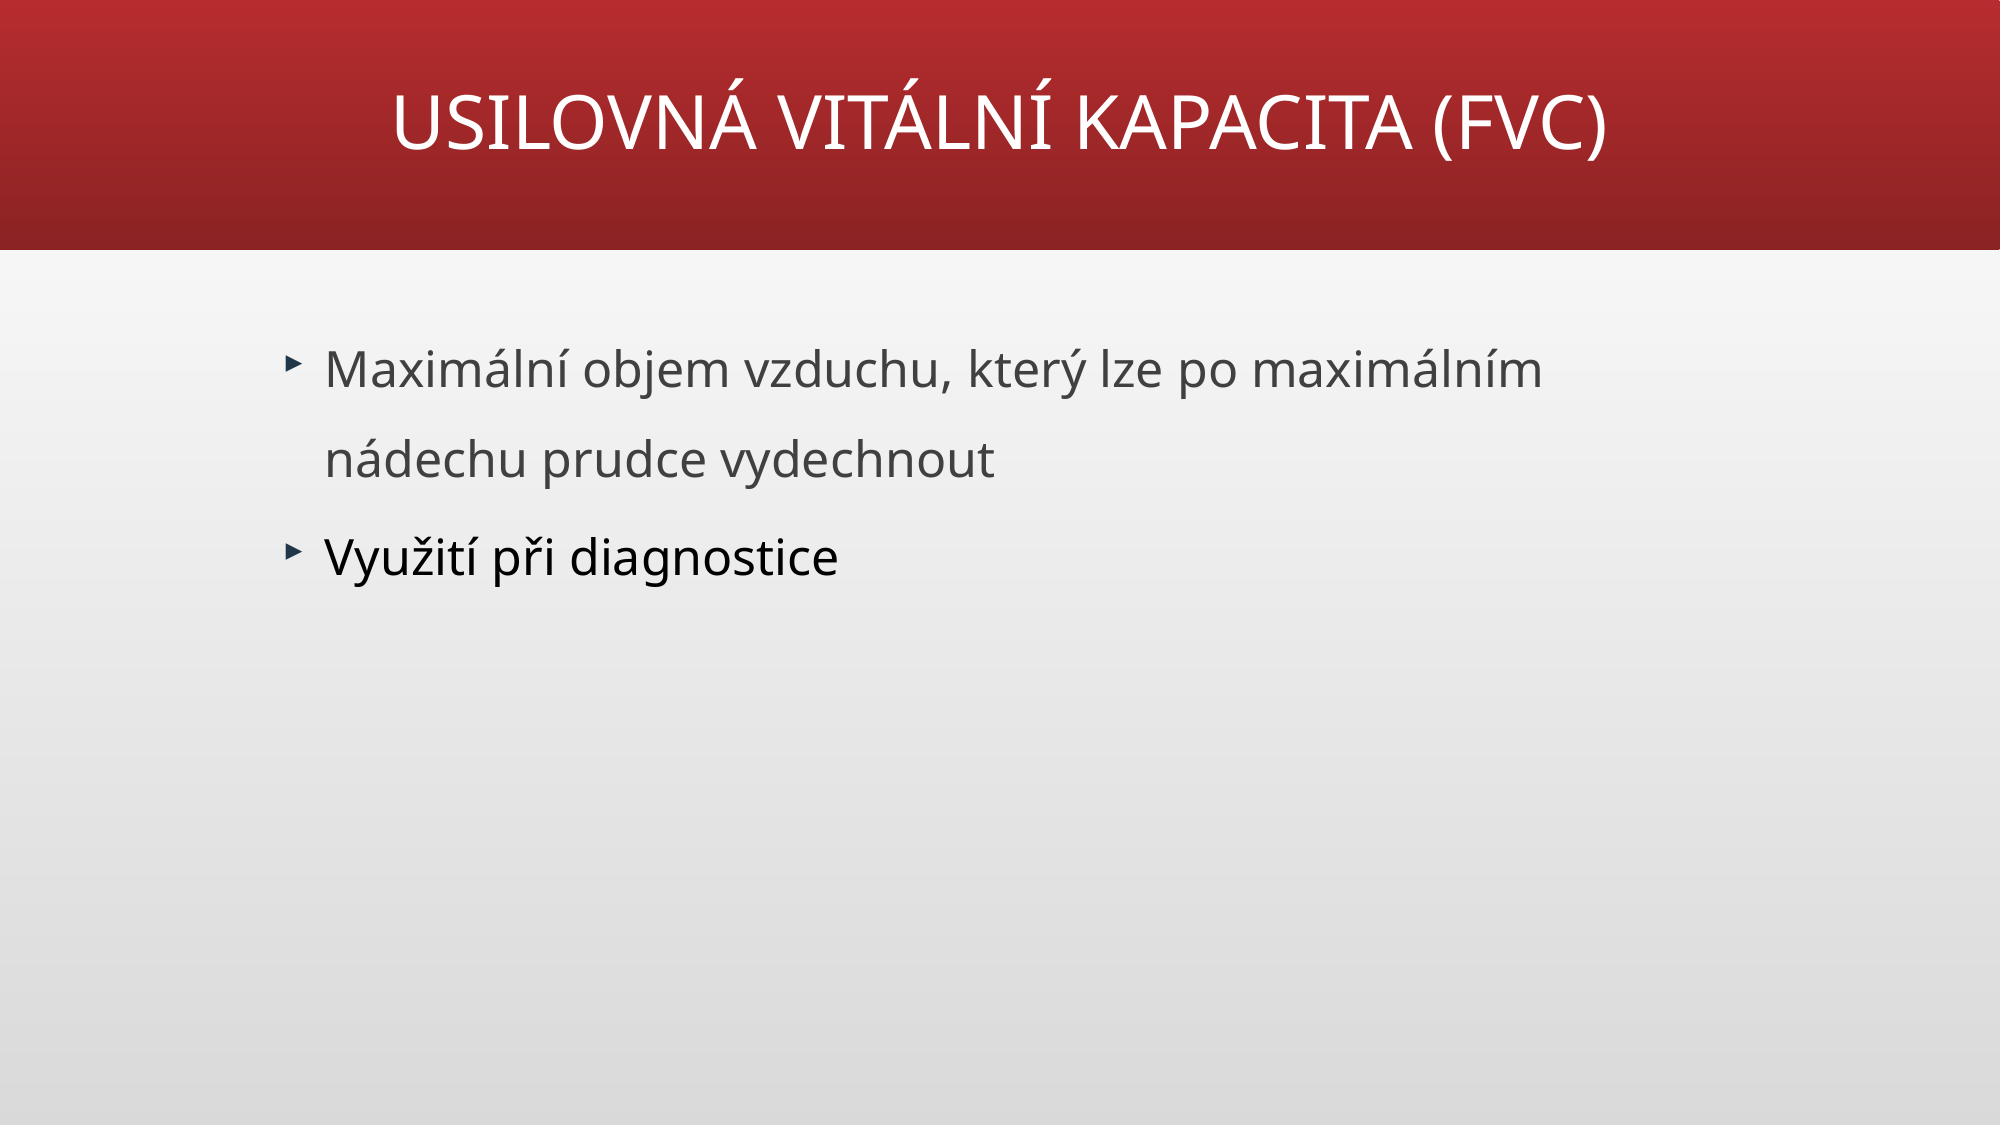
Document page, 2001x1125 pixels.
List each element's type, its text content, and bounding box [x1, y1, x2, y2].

list Maximální objem vzduchu, který lze po maximálním nádechu prudce vydechnout Využití při diagnostice [249, 299, 1750, 1050]
title USILOVNÁ VITÁLNÍ KAPACITA (FVC) [174, 16, 1825, 234]
